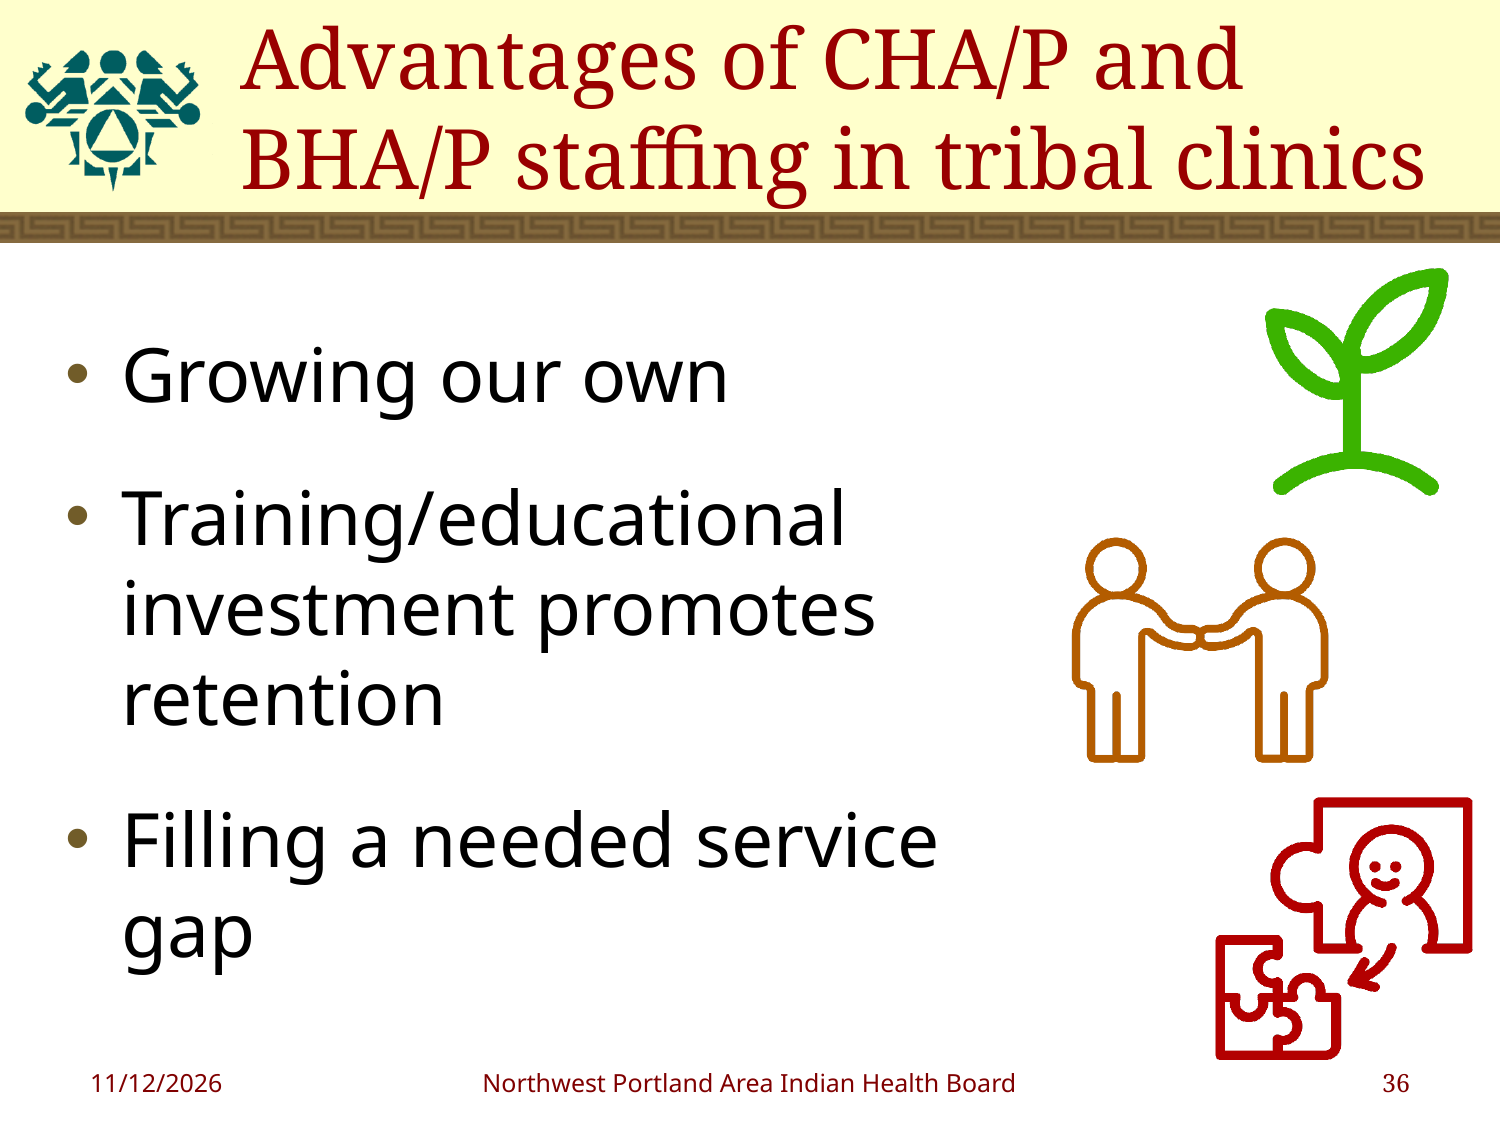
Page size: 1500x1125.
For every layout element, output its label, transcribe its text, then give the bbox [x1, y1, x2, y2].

picture [0, 212, 1500, 1061]
slide_number 36 [1074, 1059, 1426, 1125]
footer Northwest Portland Area Indian Health Board [437, 1059, 1063, 1125]
picture [12, 37, 213, 206]
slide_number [74, 1059, 426, 1125]
title Advantages of CHA/P and BHA/P staffing in tribal clinics [224, 12, 1476, 201]
list Growing our own Training/educational investment promotes retention Filling a needed service gap [50, 262, 1071, 1038]
